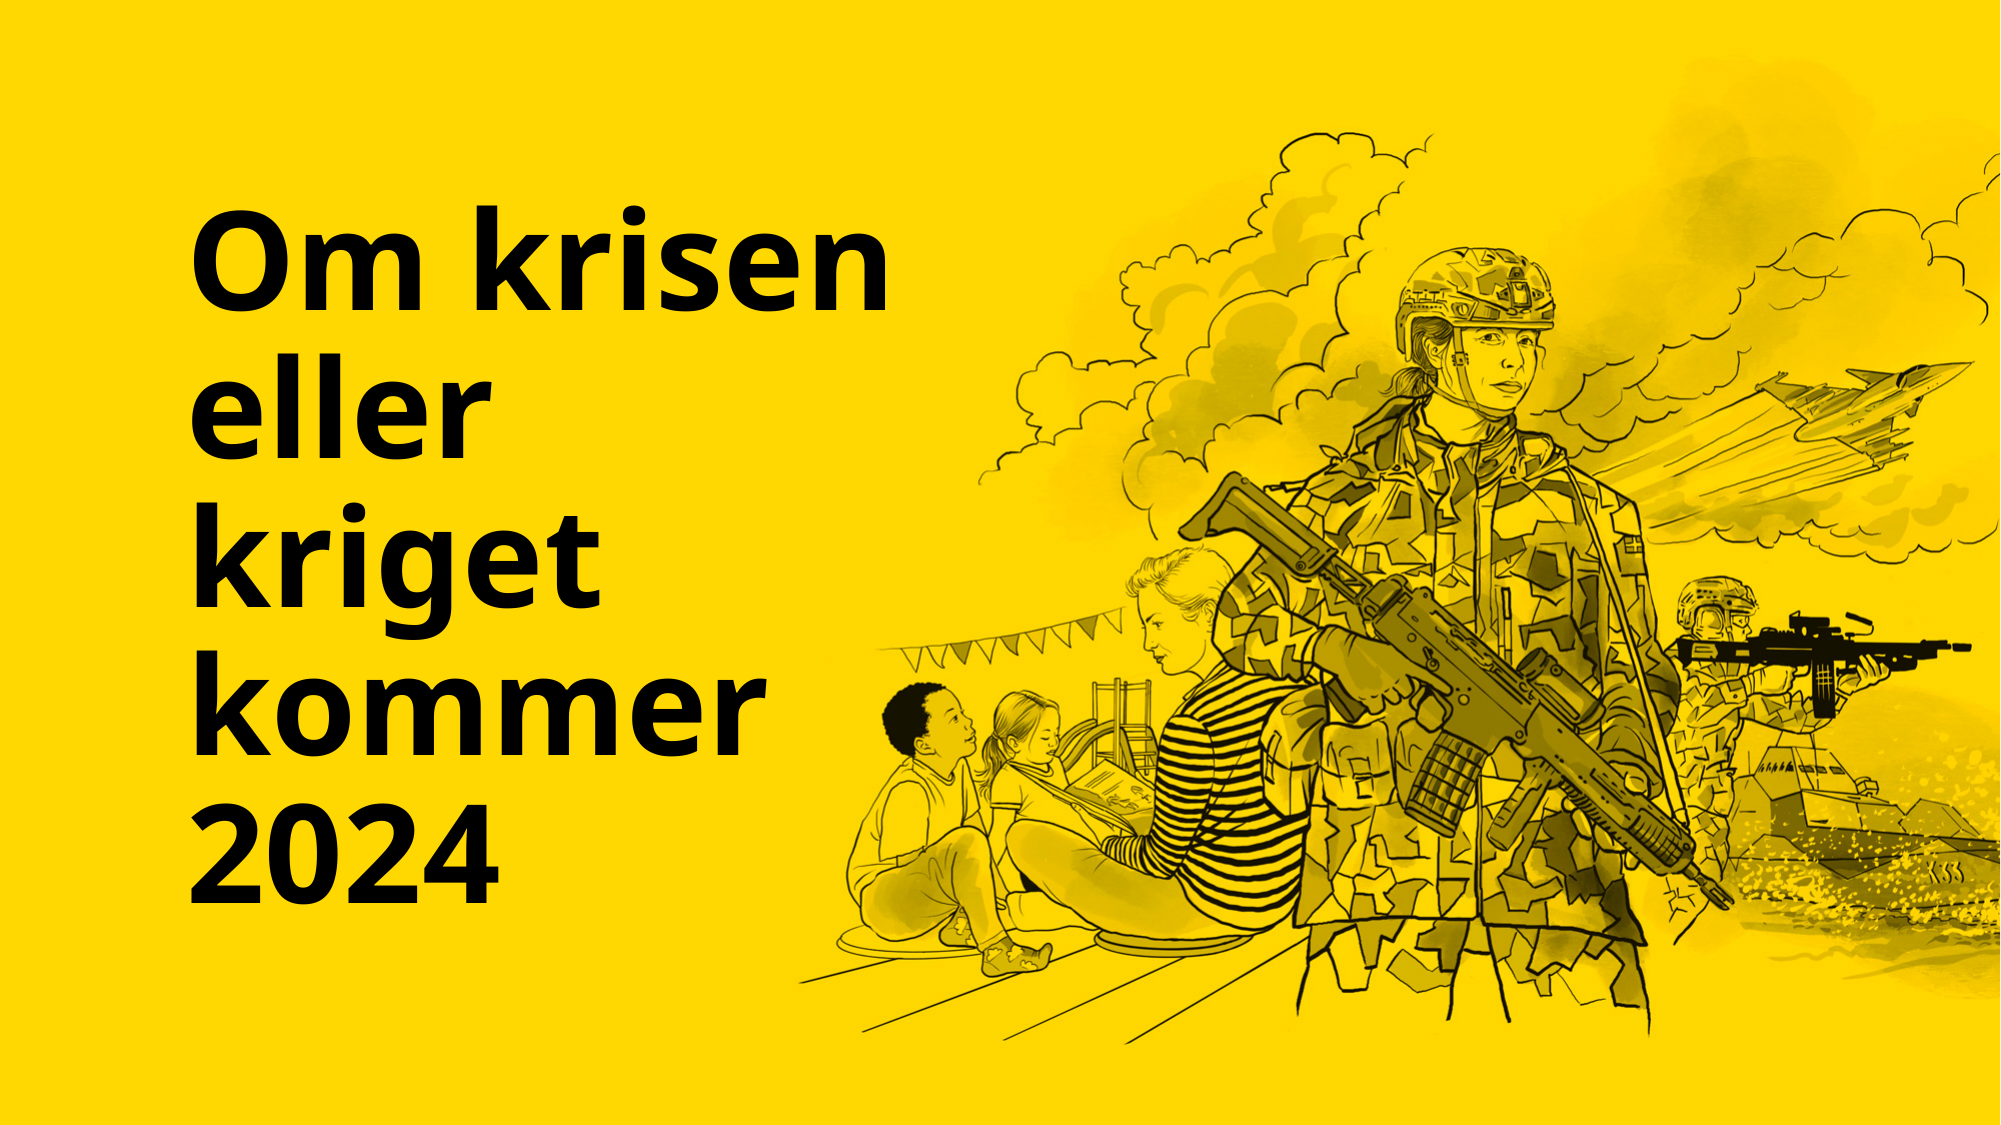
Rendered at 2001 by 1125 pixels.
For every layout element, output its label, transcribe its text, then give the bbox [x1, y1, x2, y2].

picture [0, 0, 2001, 1125]
title Om krisen eller kriget kommer 2024 [171, 276, 929, 849]
